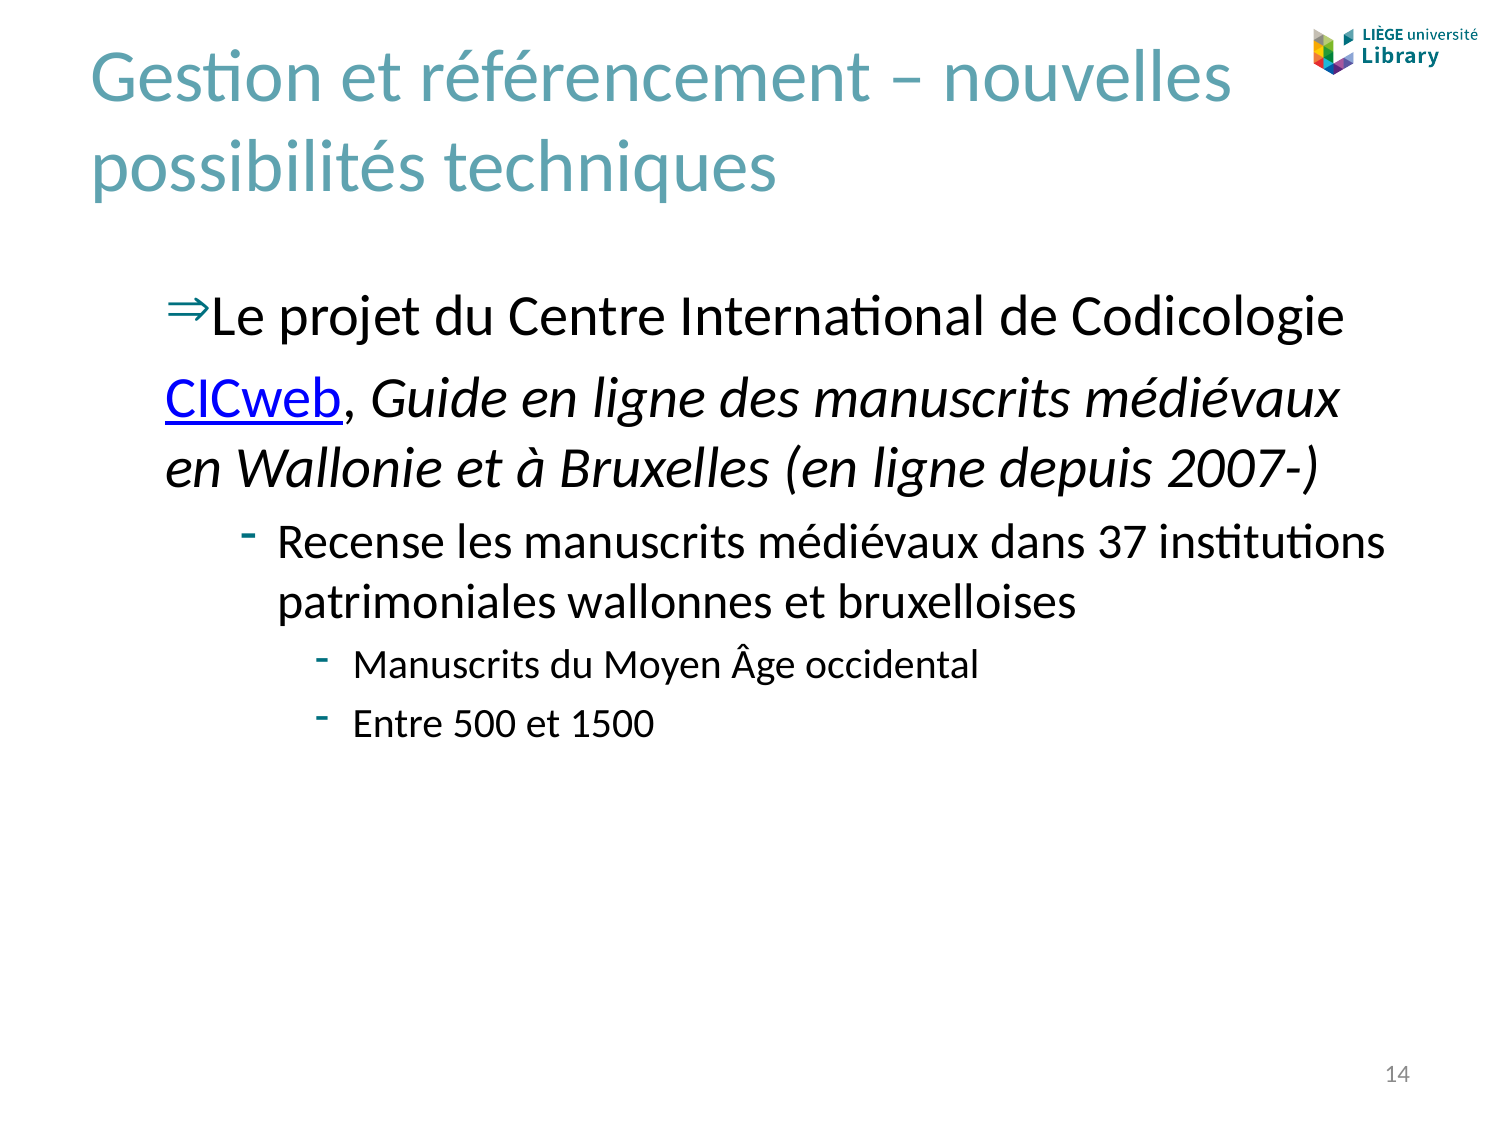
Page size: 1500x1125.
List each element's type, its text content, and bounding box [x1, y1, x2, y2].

title Gestion et référencement – nouvelles possibilités techniques [75, 65, 1425, 168]
list Le projet du Centre International de Codicologie CICweb, Guide en ligne des manuscrits médiévaux en Wallonie et à Bruxelles (en ligne depuis 2007-) Recense les manuscrits médiévaux dans 37 institutions patrimoniales wallonnes et bruxelloises Manuscrits du Moyen Âge occidental Entre 500 et 1500 [75, 269, 1425, 1013]
slide_number 14 [1074, 1042, 1425, 1103]
picture [1296, 11, 1495, 93]
